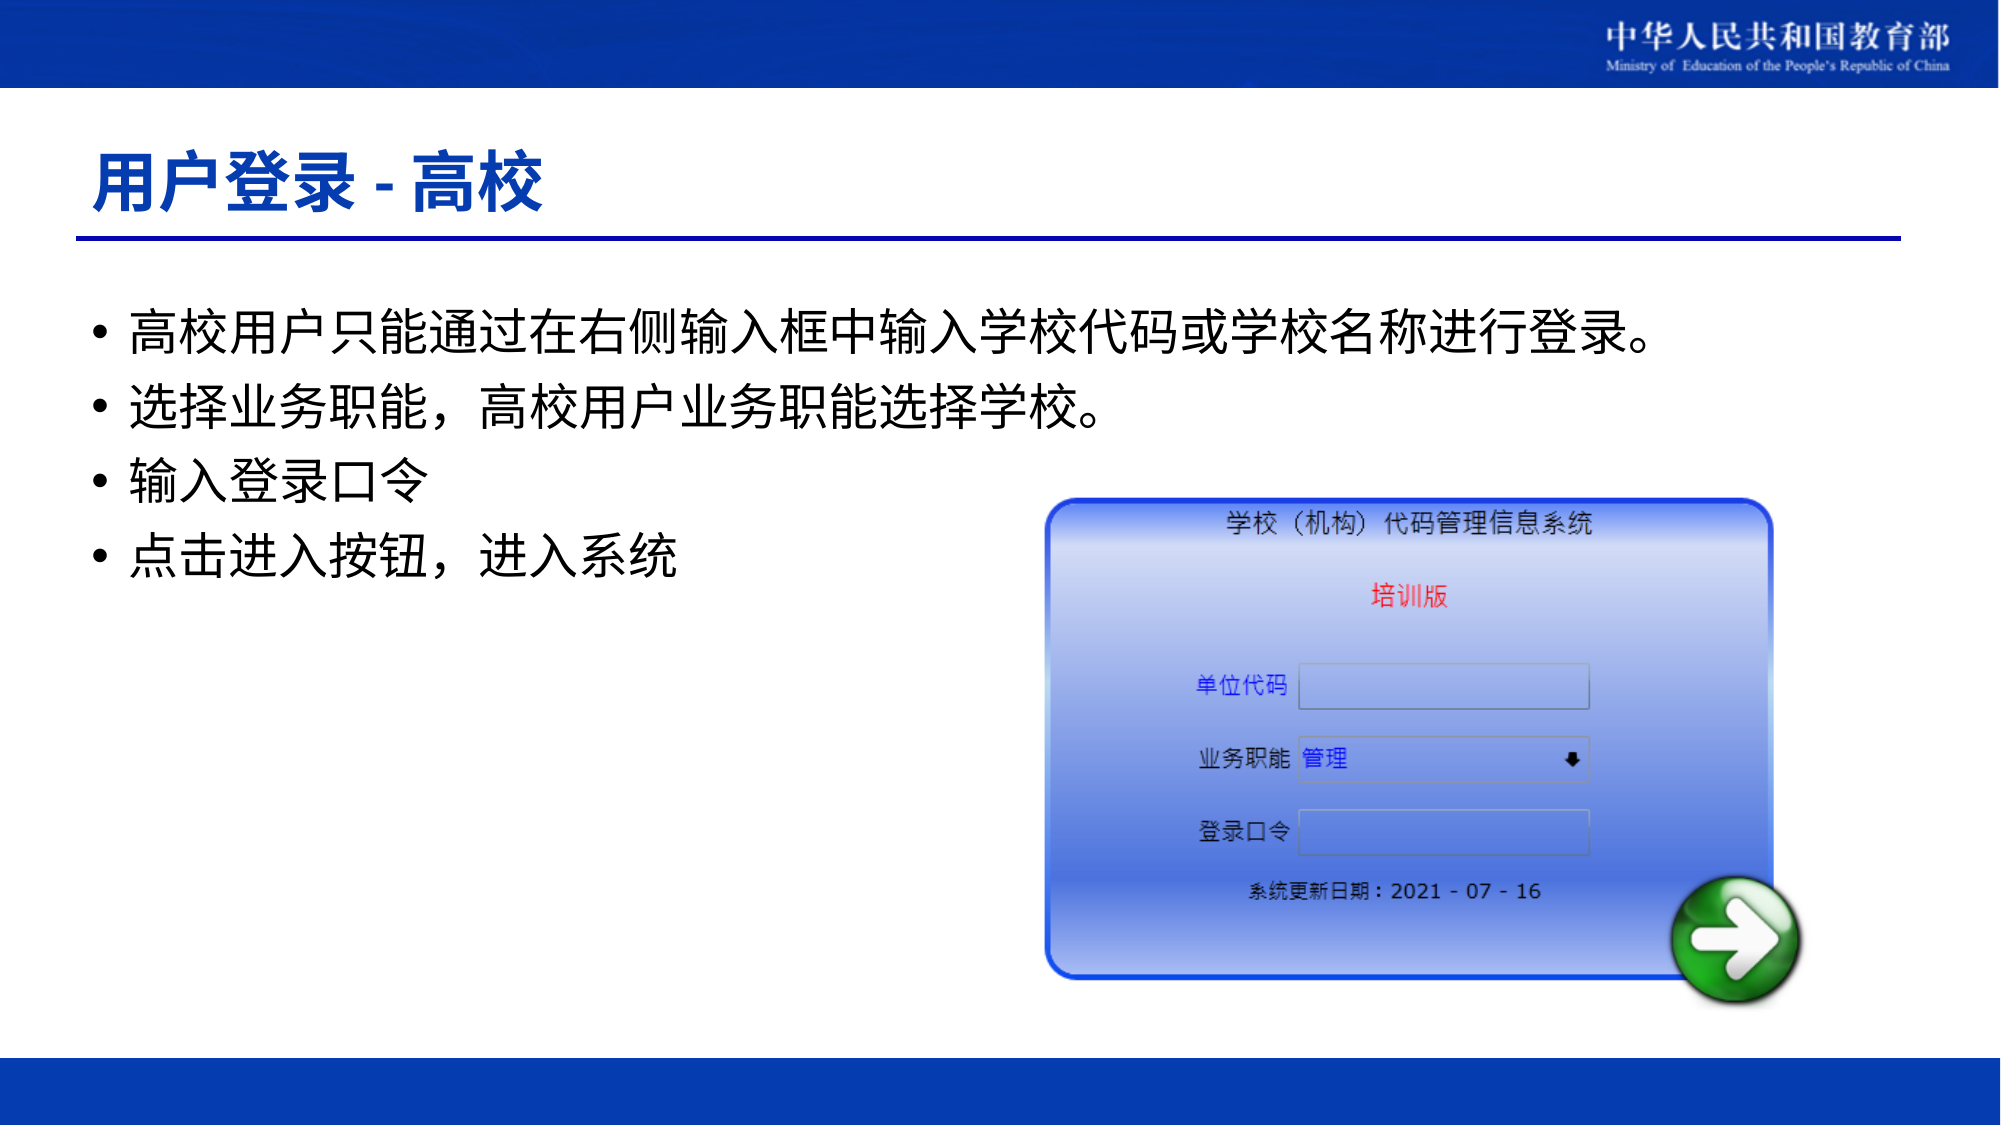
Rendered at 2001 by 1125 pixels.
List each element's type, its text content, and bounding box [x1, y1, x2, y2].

title 用户登录-高校 [76, 75, 1902, 294]
list 高校用户只能通过在右侧输入框中输入学校代码或学校名称进行登录。 选择业务职能，高校用户业务职能选择学校。 输入登录口令 点击进入按钮，进入系统 [76, 299, 1902, 1014]
picture [0, 0, 2000, 88]
picture [1007, 479, 1825, 1014]
